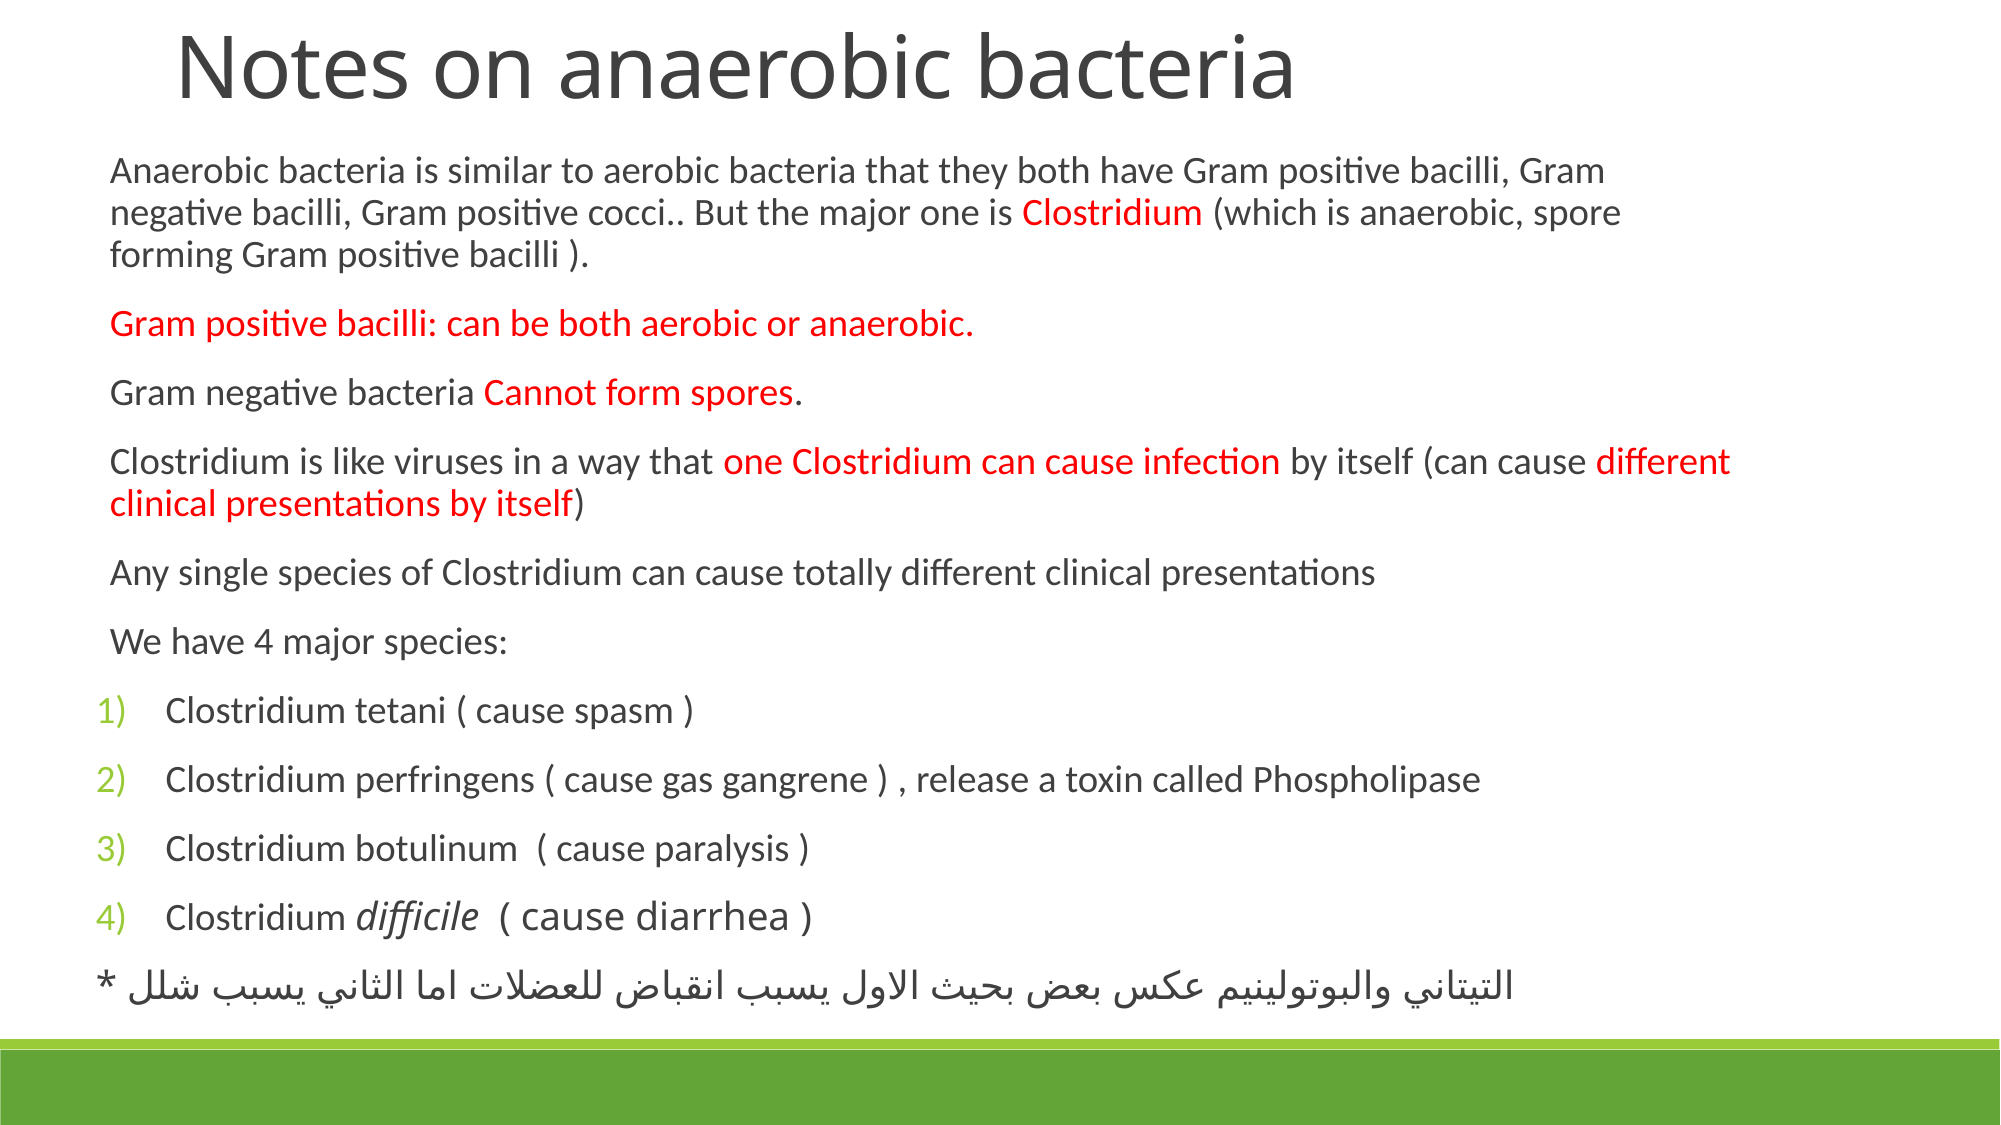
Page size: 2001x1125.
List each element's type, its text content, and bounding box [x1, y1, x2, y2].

text_box Anaerobic bacteria is similar to aerobic bacteria that they both have Gram positive bacilli, Gram negative bacilli, Gram positive cocci.. But the major one is Clostridium (which is anaerobic, spore forming Gram positive bacilli ). Gram positive bacilli: can be both aerobic or anaerobic. Gram negative bacteria Cannot form spores. Clostridium is like viruses in a way that one Clostridium can cause infection by itself (can cause different clinical presentations by itself) Any single species of Clostridium can cause totally different clinical presentations We have 4 major species: Clostridium tetani ( cause spasm ) Clostridium perfringens ( cause gas gangrene ) , release a toxin called Phospholipase Clostridium botulinum ( cause paralysis ) Clostridium difficile ( cause diarrhea ) * التيتاني والبوتولينيم عكس بعض بحيث الاول يسبب انقباض للعضلات اما الثاني يسبب شلل [81, 142, 1751, 1018]
text_box Notes on anaerobic bacteria [159, 20, 1810, 125]
